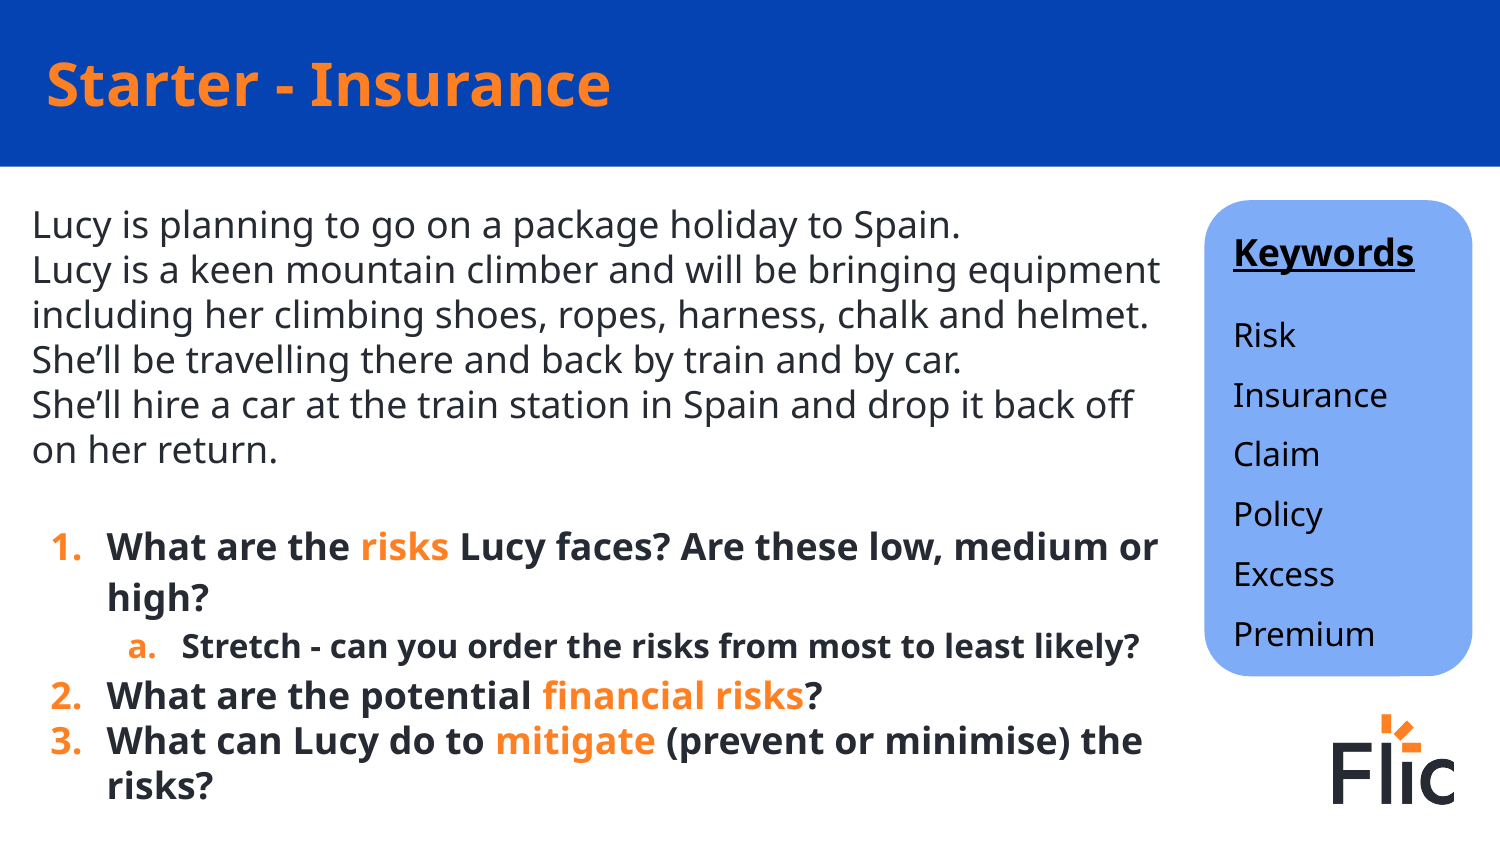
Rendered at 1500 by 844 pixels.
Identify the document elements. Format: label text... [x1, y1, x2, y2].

title Starter - Insurance [31, 39, 968, 125]
text_box Keywords Risk Insurance Claim Policy Excess Premium [1205, 200, 1472, 676]
text_box Lucy is planning to go on a package holiday to Spain. Lucy is a keen mountain climber and will be bringing equipment including her climbing shoes, ropes, harness, chalk and helmet. She’ll be travelling there and back by train and by car. She’ll hire a car at the train station in Spain and drop it back off on her return. What are the risks Lucy faces? Are these low, medium or high? Stretch - can you order the risks from most to least likely? What are the potential financial risks? What can Lucy do to mitigate (prevent or minimise) the risks? [31, 200, 1183, 744]
picture [1333, 714, 1454, 805]
